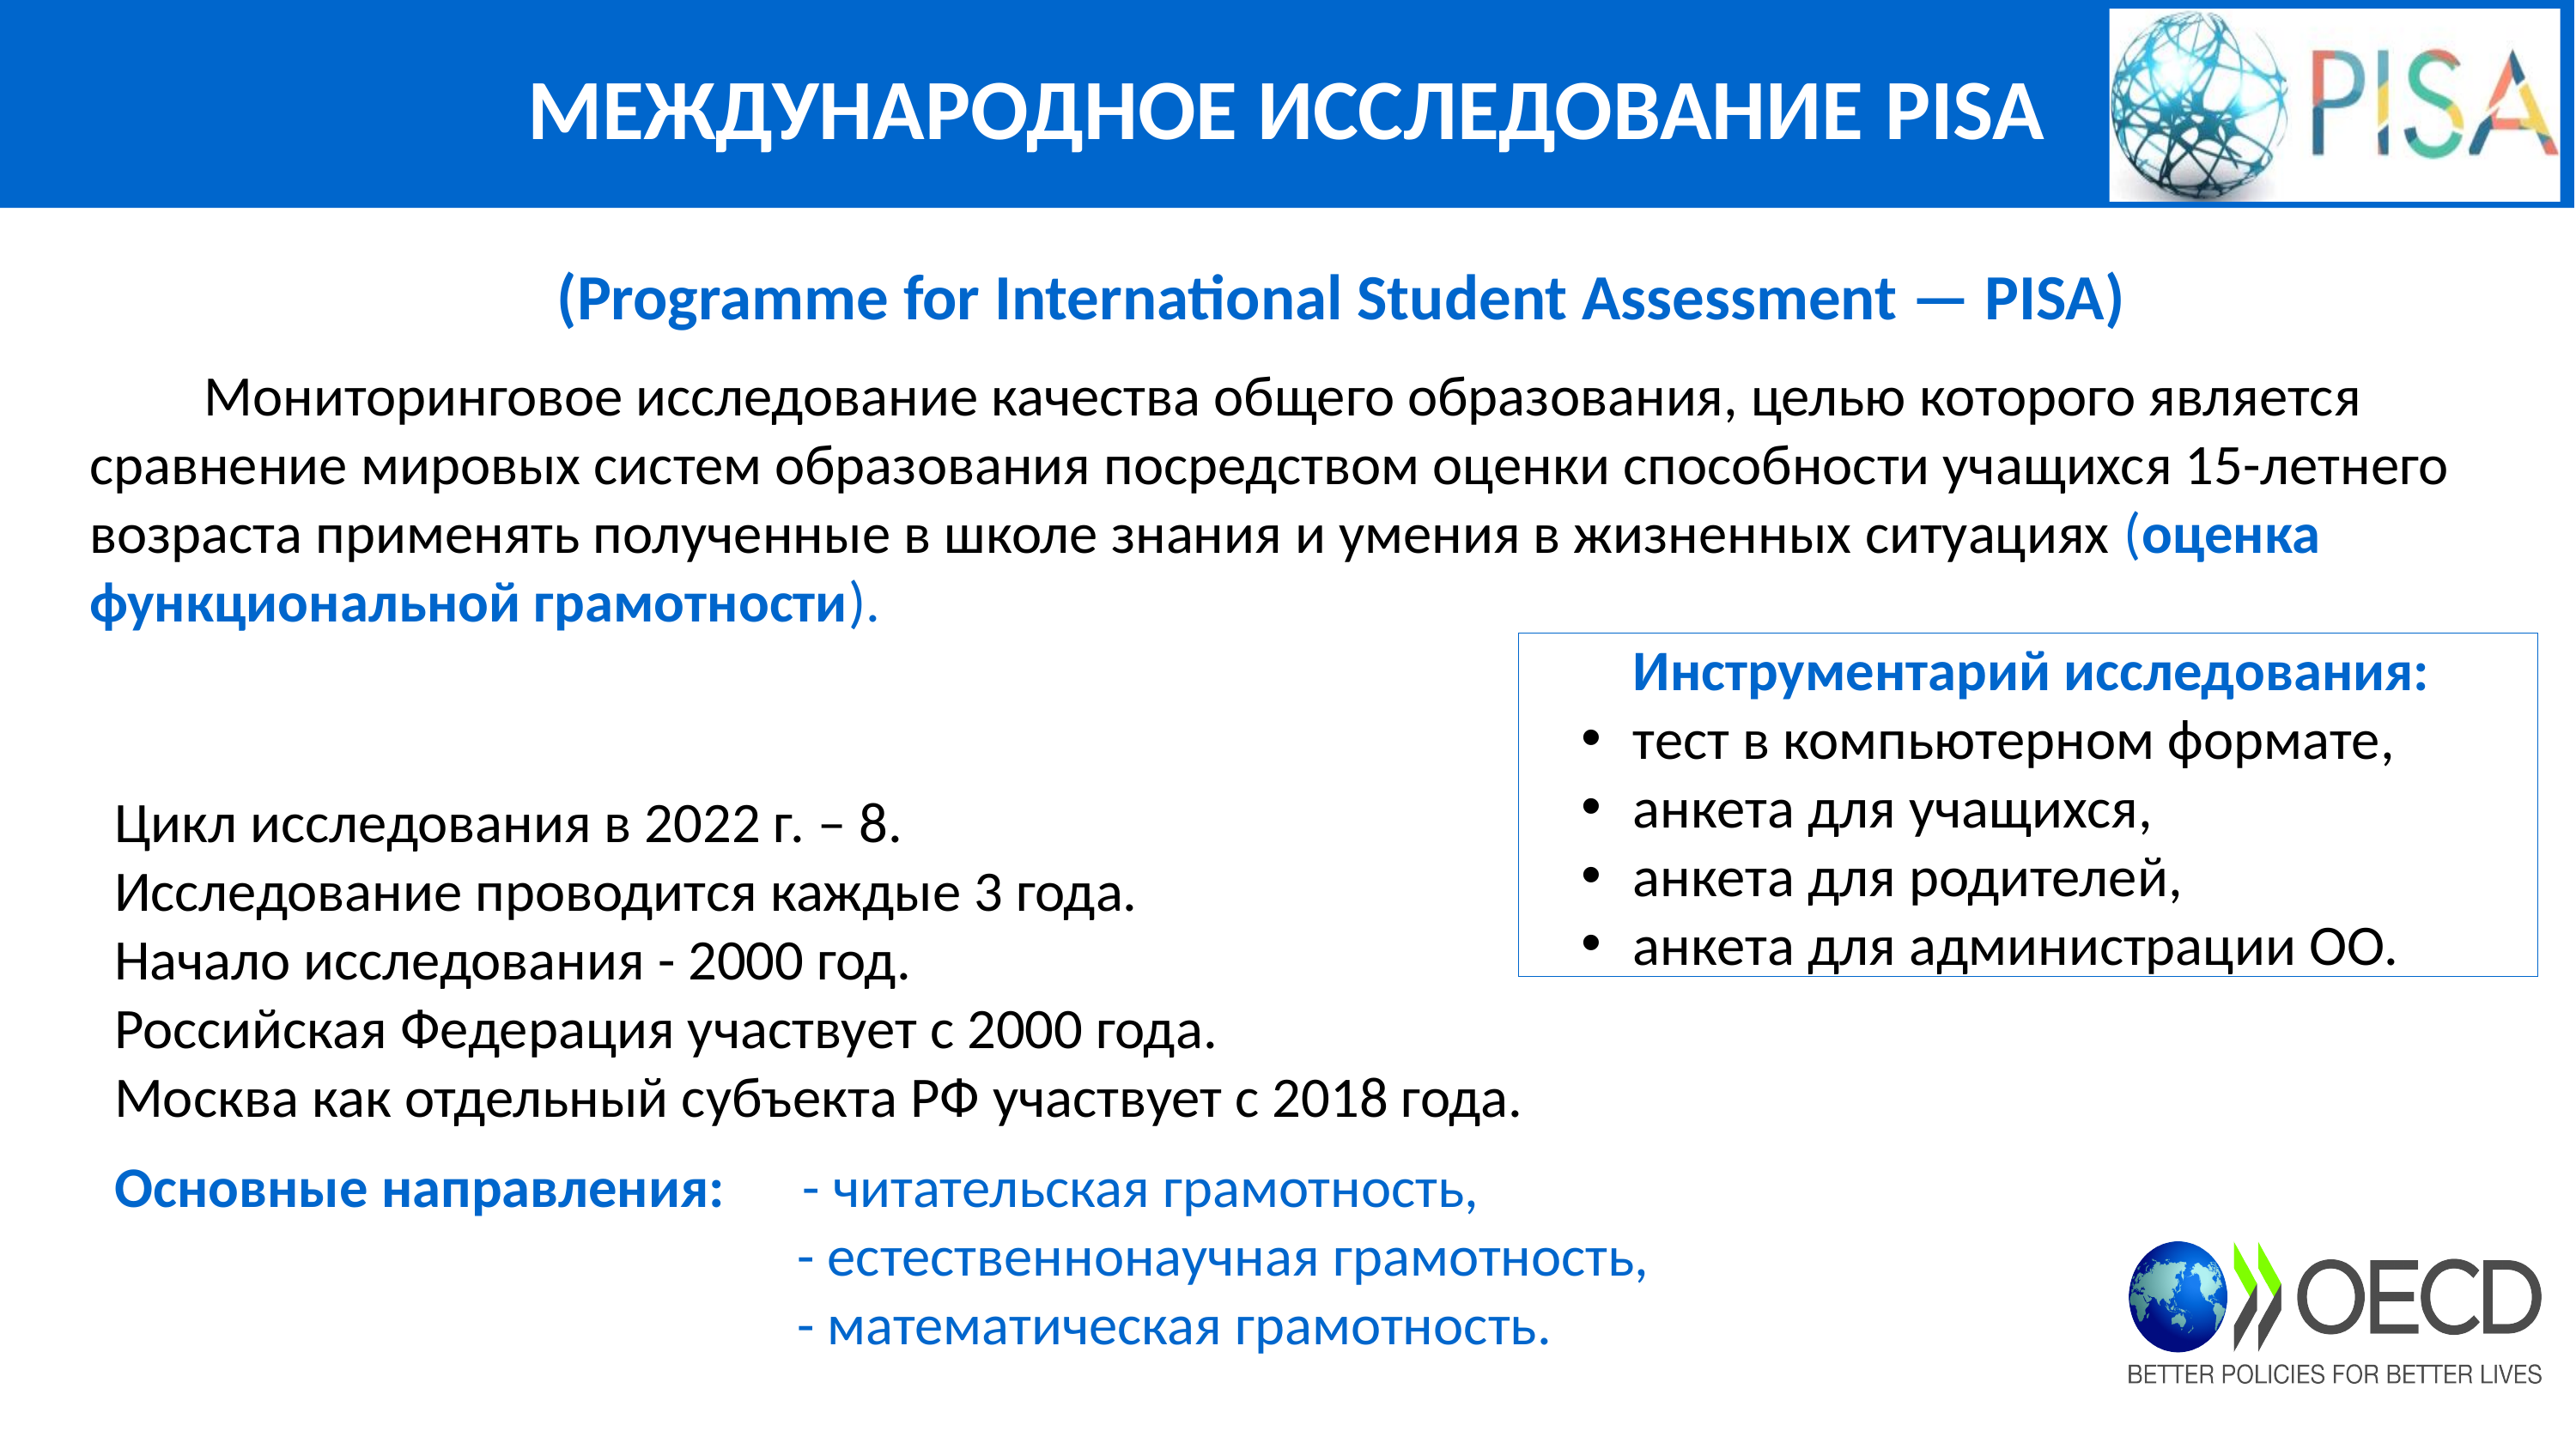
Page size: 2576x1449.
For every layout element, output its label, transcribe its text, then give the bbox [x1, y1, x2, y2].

text_box (Programme for International Student Assessment — PISA) [544, 248, 2154, 339]
picture [2129, 1241, 2542, 1384]
text_box МЕЖДУНАРОДНОЕ ИССЛЕДОВАНИЕ PISA [0, 0, 2574, 209]
text_box Мониторинговое исследование качества общего образования, целью которого является сравнение мировых систем образования посредством оценки способности учащихся 15-летнего возраста применять полученные в школе знания и умения в жизненных ситуациях (оценка функциональной грамотности). [89, 359, 2483, 634]
picture [2109, 9, 2561, 202]
text_box Цикл исследования в 2022 г. – 8. Исследование проводится каждые 3 года. Начало исследования - 2000 год. Российская Федерация участвует с 2000 года. Москва как отдельный субъекта РФ участвует с 2018 года. Основные направления: - читательская грамотность, - естественнонаучная грамотность, - математическая грамотность. [0, 785, 1771, 1356]
text_box Инструментарий исследования: тест в компьютерном формате, анкета для учащихся, анкета для родителей, анкета для администрации ОО. [1518, 633, 2538, 977]
